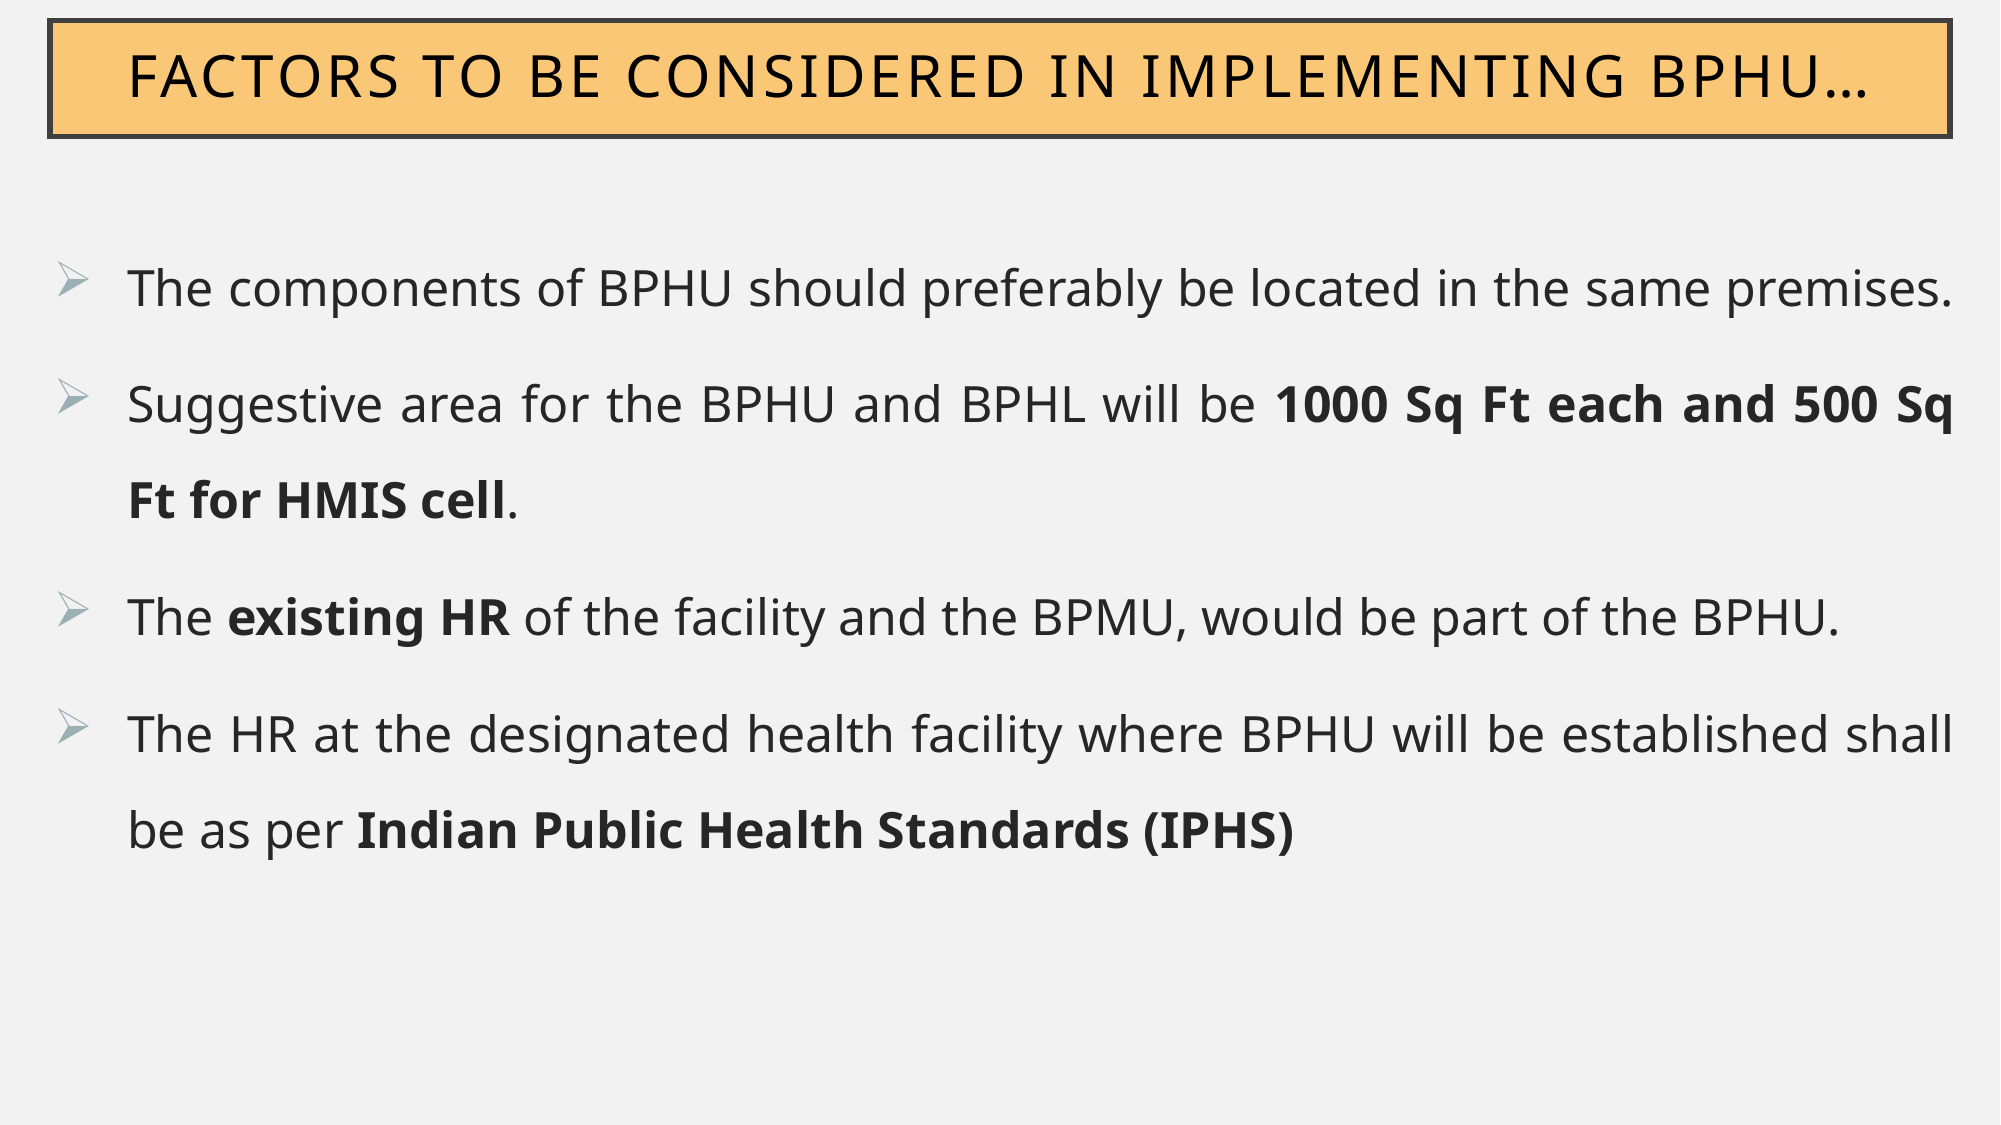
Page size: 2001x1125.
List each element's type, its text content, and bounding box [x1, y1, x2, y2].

list The components of BPHU should preferably be located in the same premises. Suggestive area for the BPHU and BPHL will be 1000 Sq Ft each and 500 Sq Ft for HMIS cell. The existing HR of the facility and the BPMU, would be part of the BPHU. The HR at the designated health facility where BPHU will be established shall be as per Indian Public Health Standards (IPHS) [38, 212, 1971, 988]
title Factors to be considered in implementing BPHU… [47, 18, 1953, 139]
